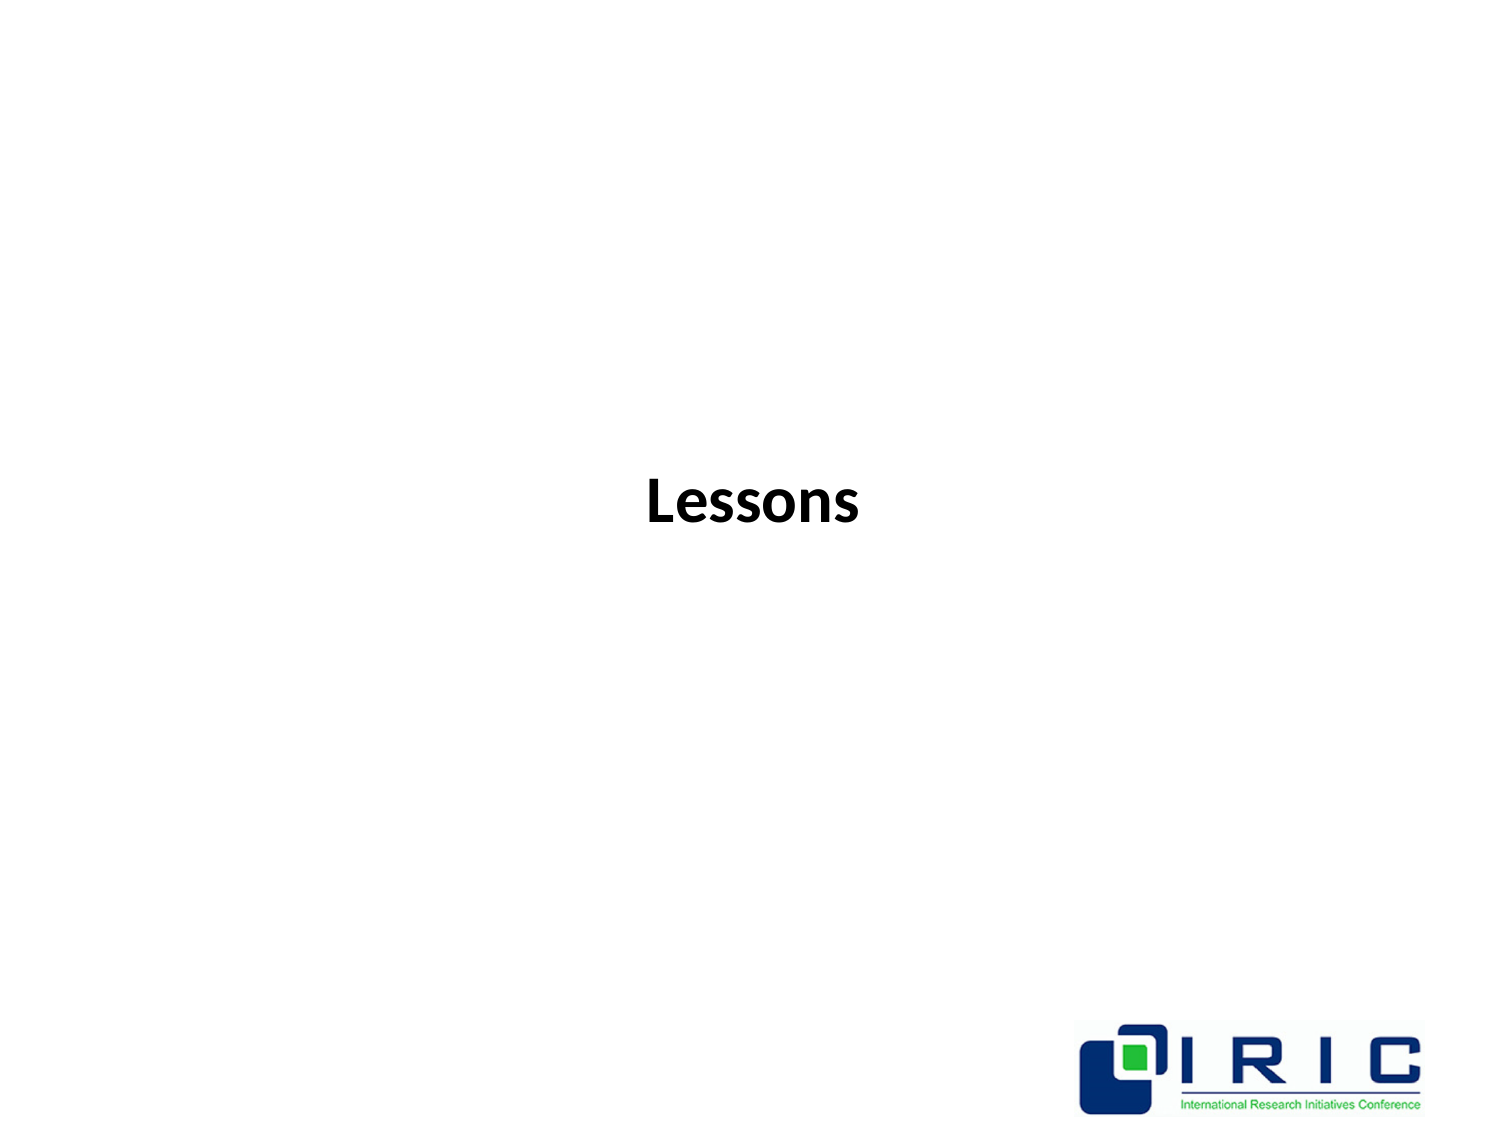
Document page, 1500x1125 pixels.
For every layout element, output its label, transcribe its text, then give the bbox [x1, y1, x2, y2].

picture [1074, 1020, 1425, 1117]
title Lessons [5, 425, 1500, 568]
